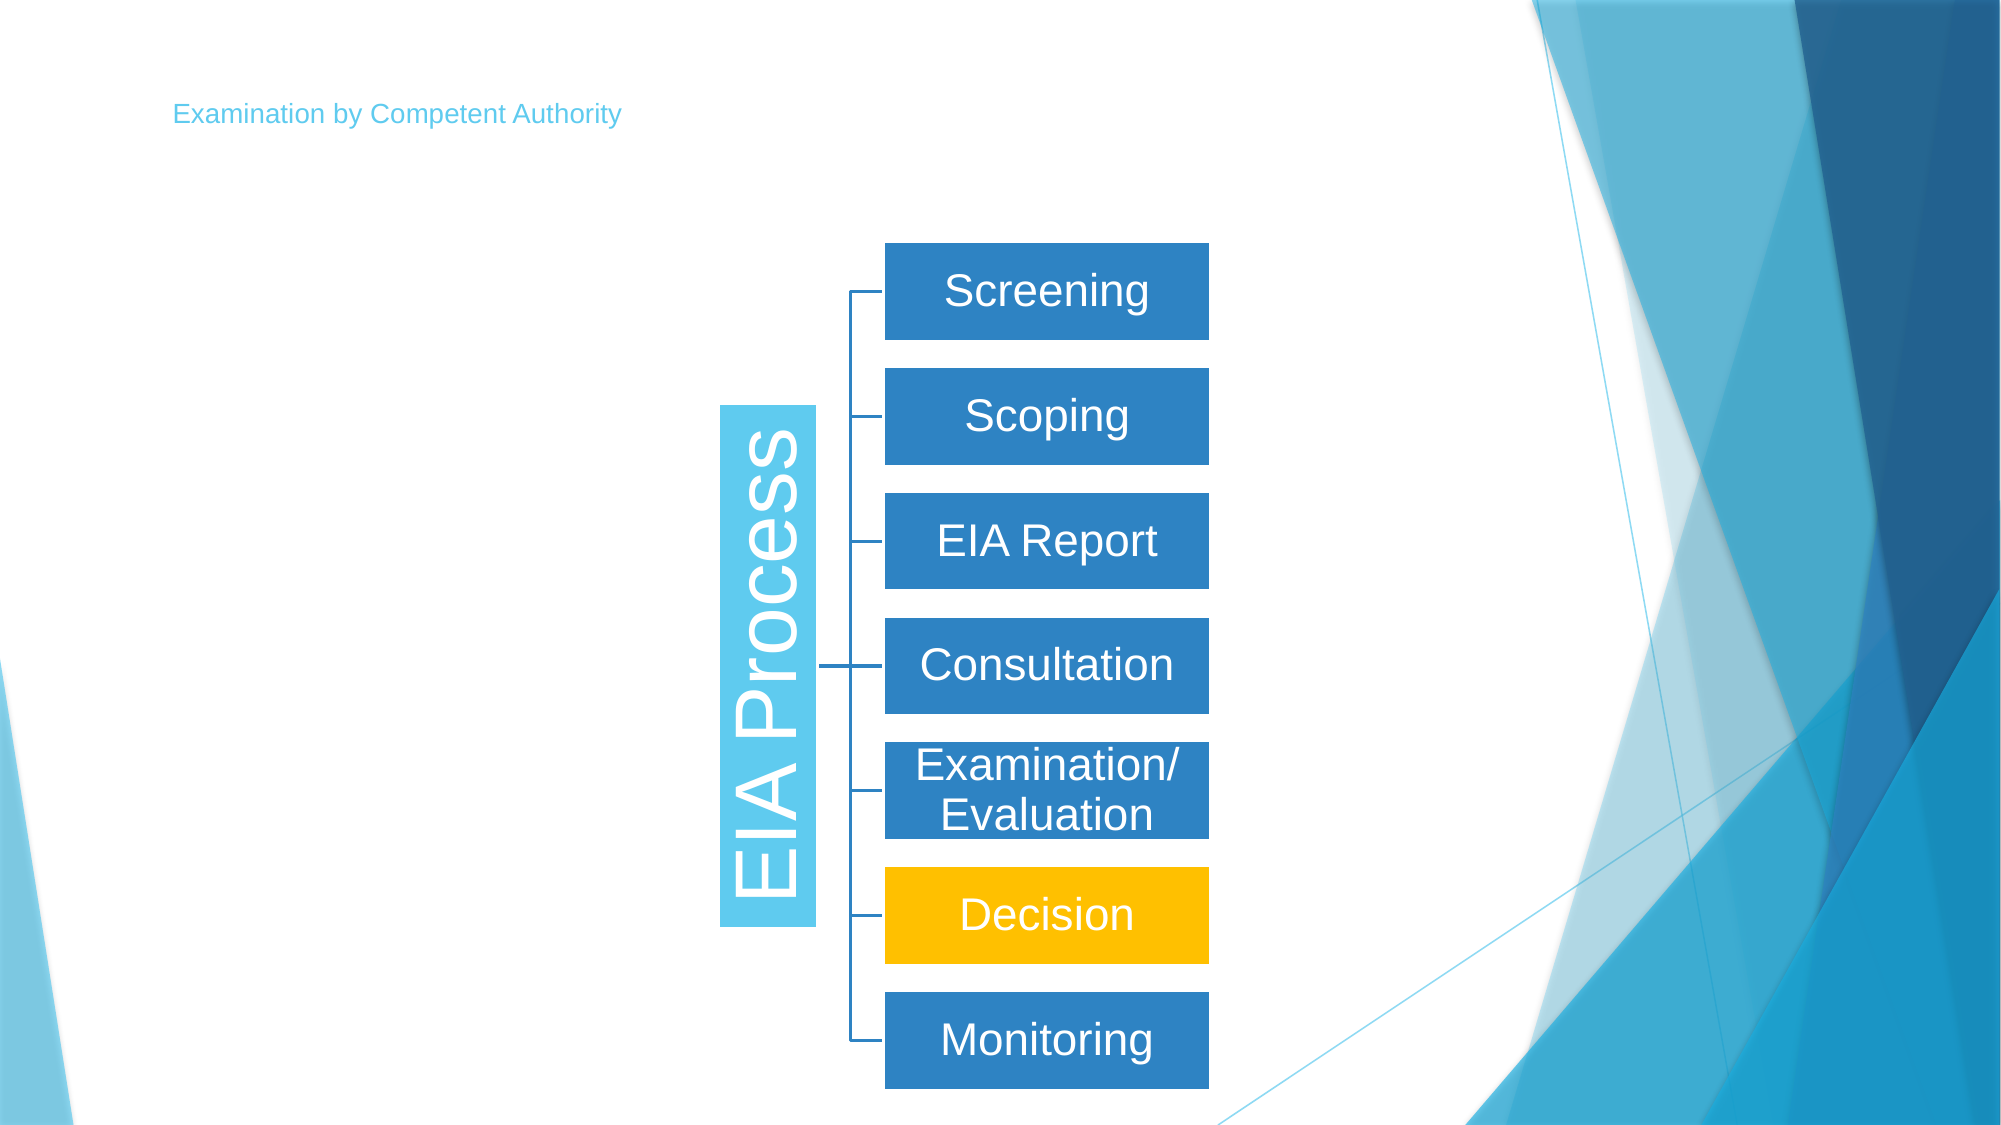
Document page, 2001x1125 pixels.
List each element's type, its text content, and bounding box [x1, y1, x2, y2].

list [157, 241, 1773, 1091]
title Examination by Competent Authority [157, 88, 1519, 171]
